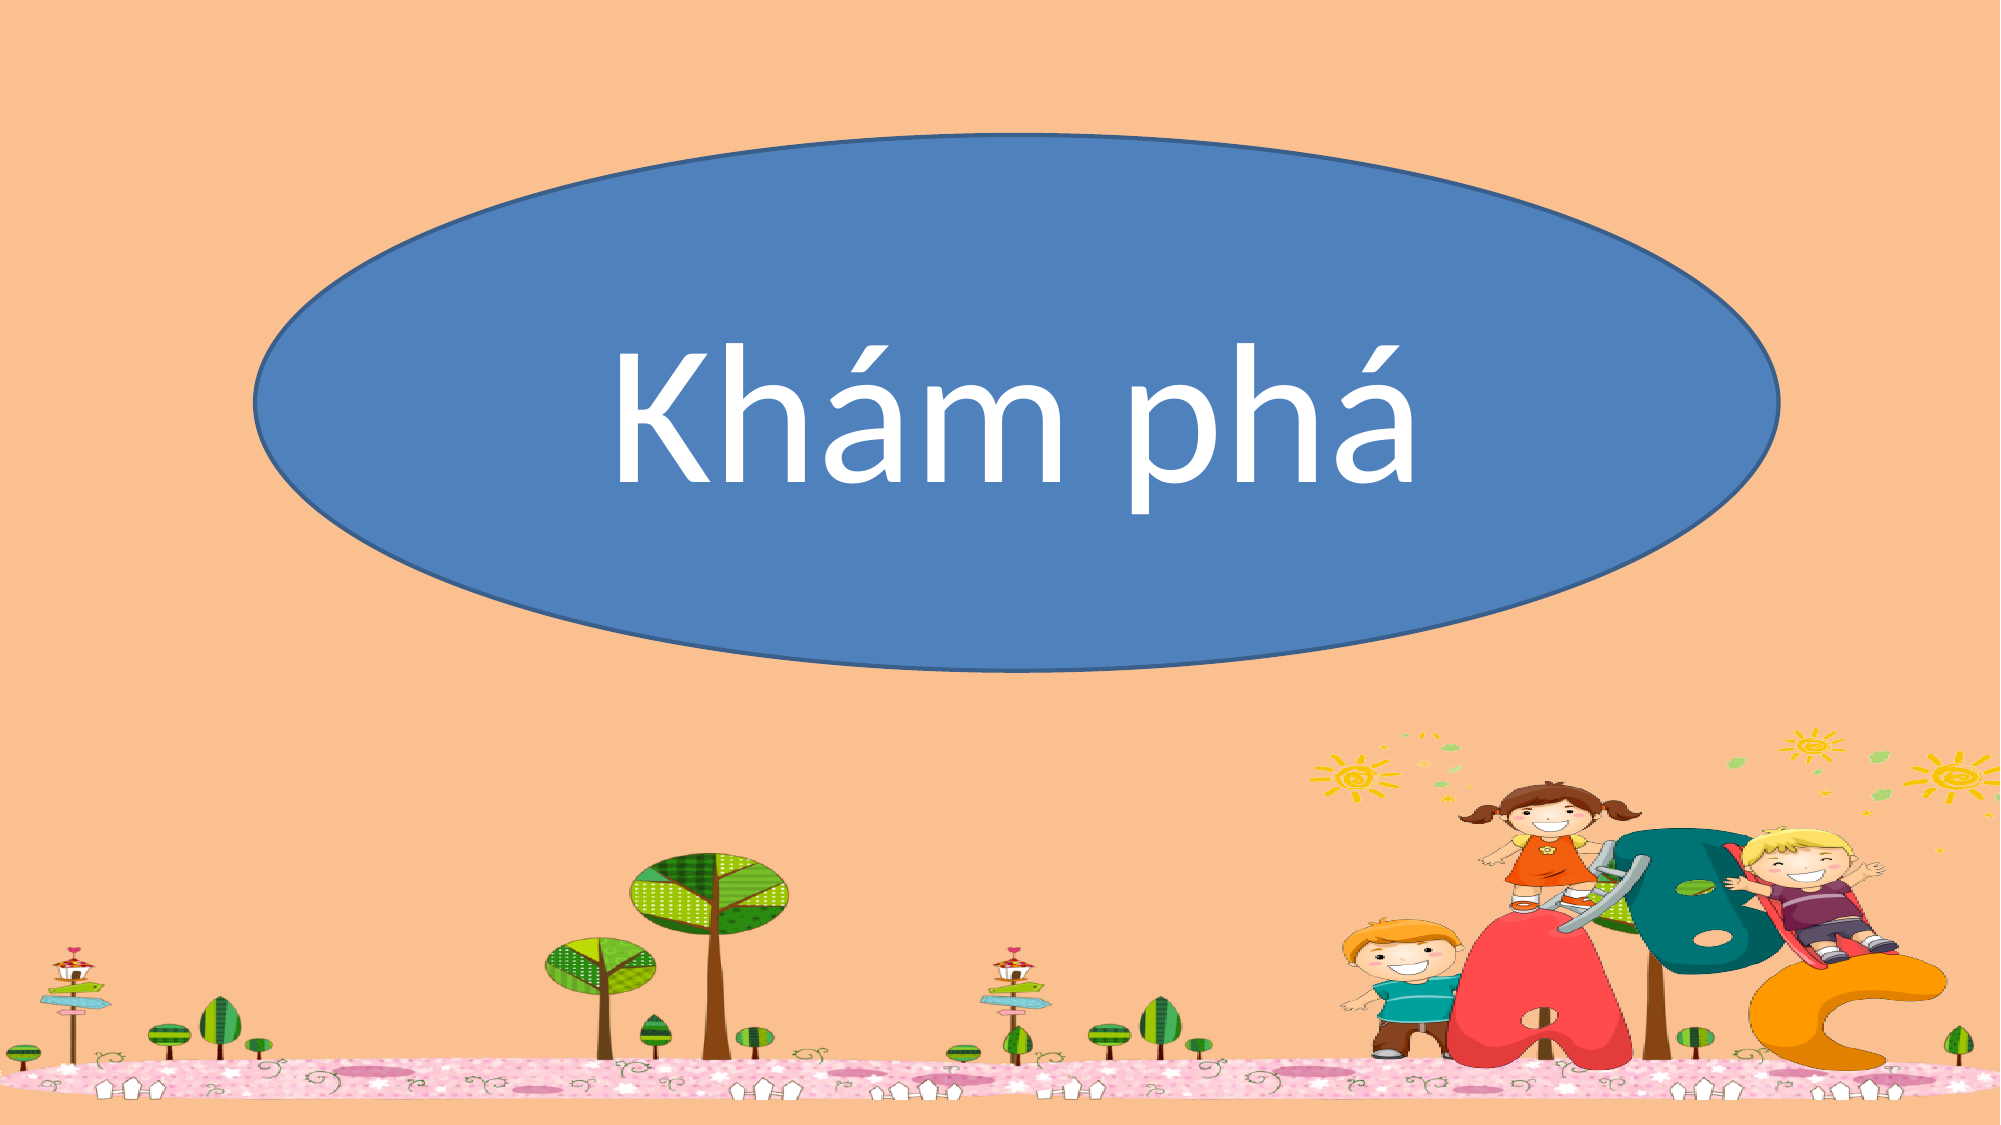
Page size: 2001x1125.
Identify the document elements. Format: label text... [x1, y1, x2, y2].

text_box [0, 728, 2000, 1100]
text_box Khám phá [252, 132, 1781, 673]
